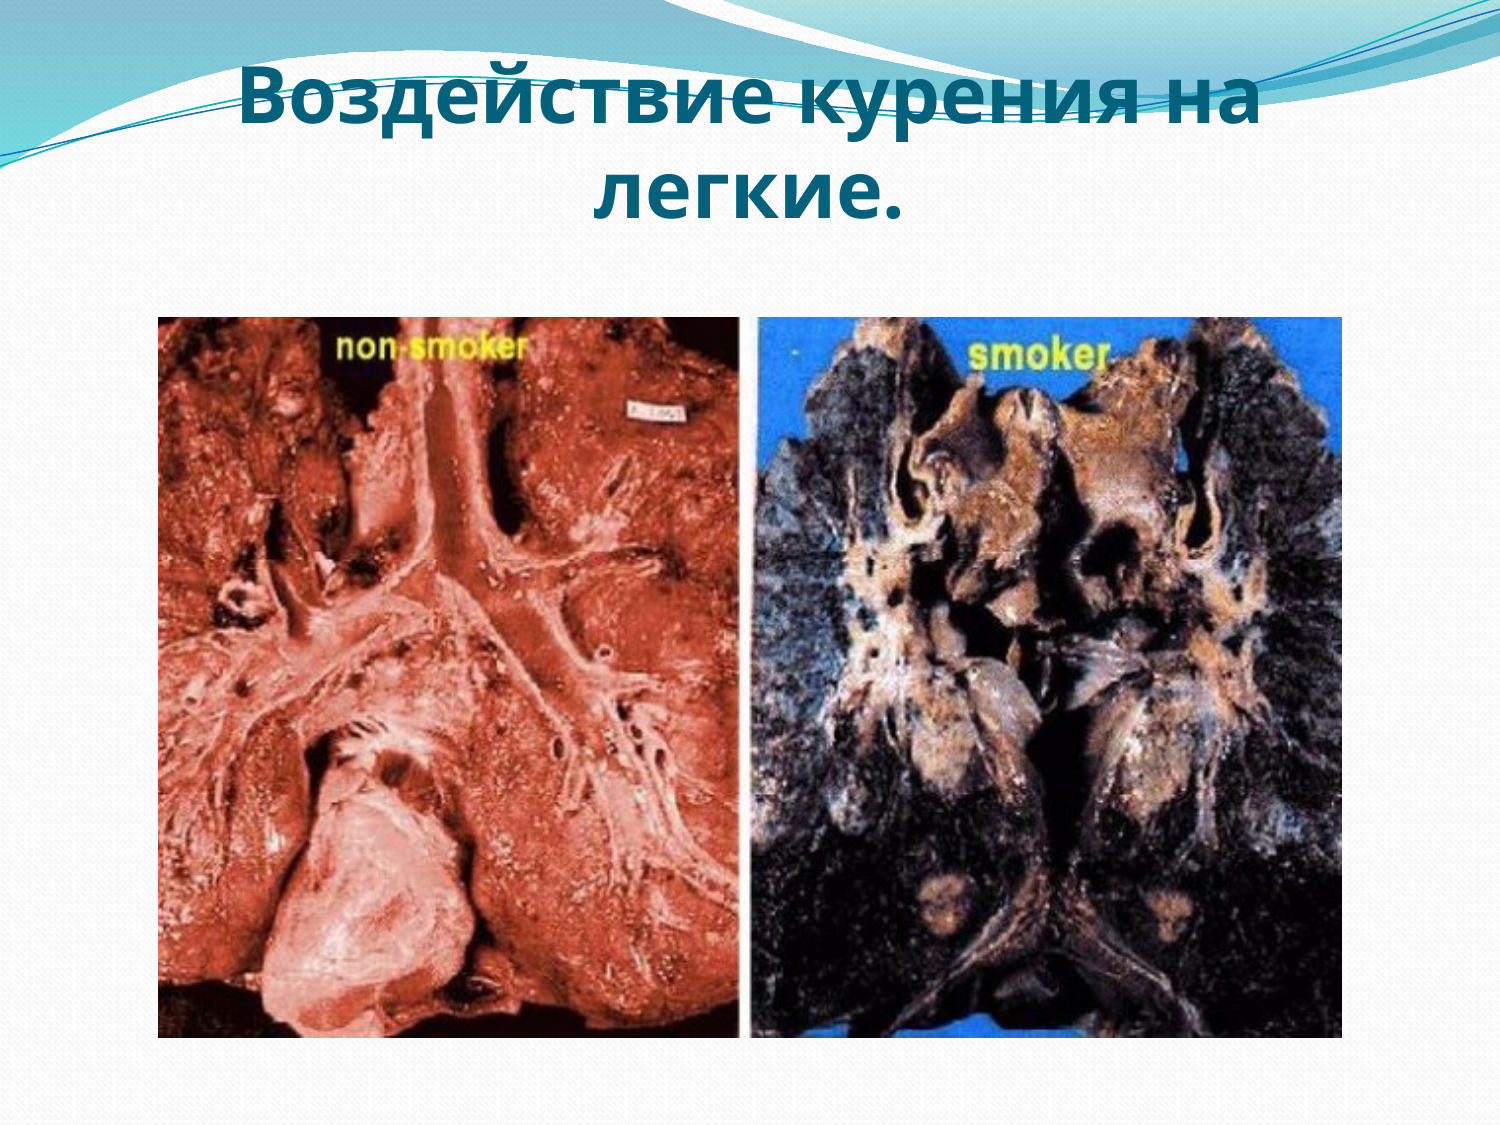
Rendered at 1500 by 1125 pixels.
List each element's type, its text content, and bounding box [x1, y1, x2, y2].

title Воздействие курения на легкие. [75, 35, 1425, 235]
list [157, 317, 1342, 1038]
